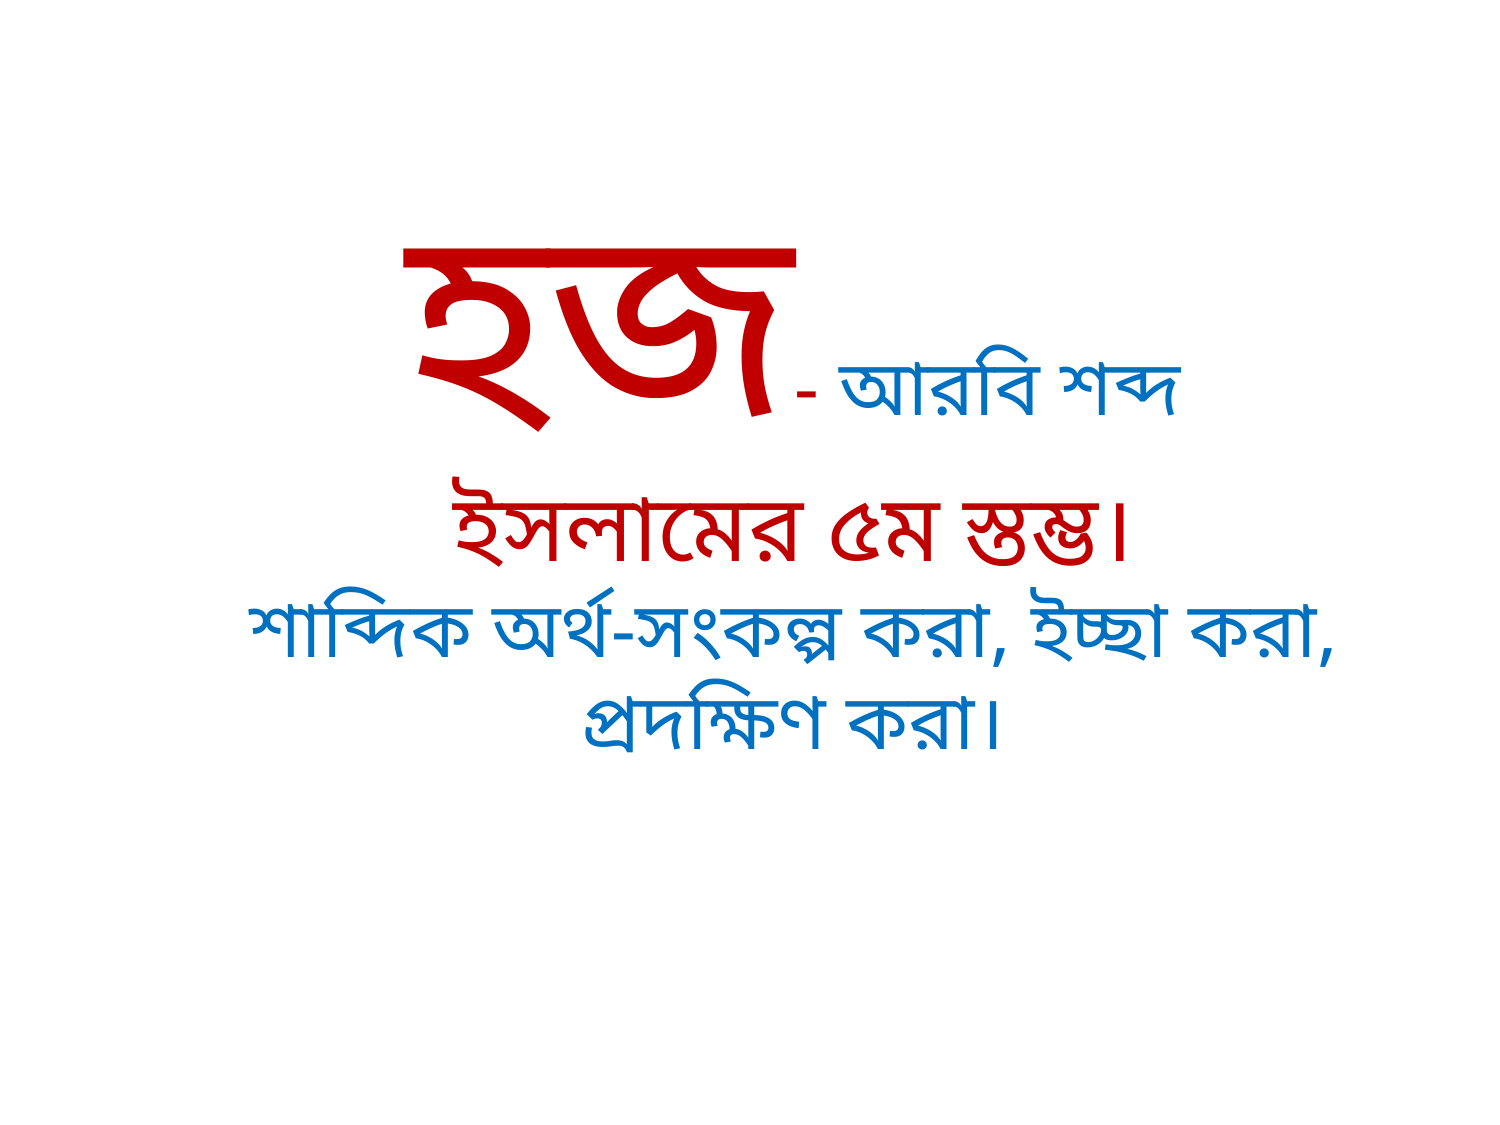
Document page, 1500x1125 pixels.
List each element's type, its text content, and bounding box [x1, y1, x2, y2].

title হজ- আরবি শব্দ ইসলামের ৫ম স্তম্ভ। শাব্দিক অর্থ-সংকল্প করা, ইচ্ছা করা, প্রদক্ষিণ করা। [112, 137, 1475, 775]
